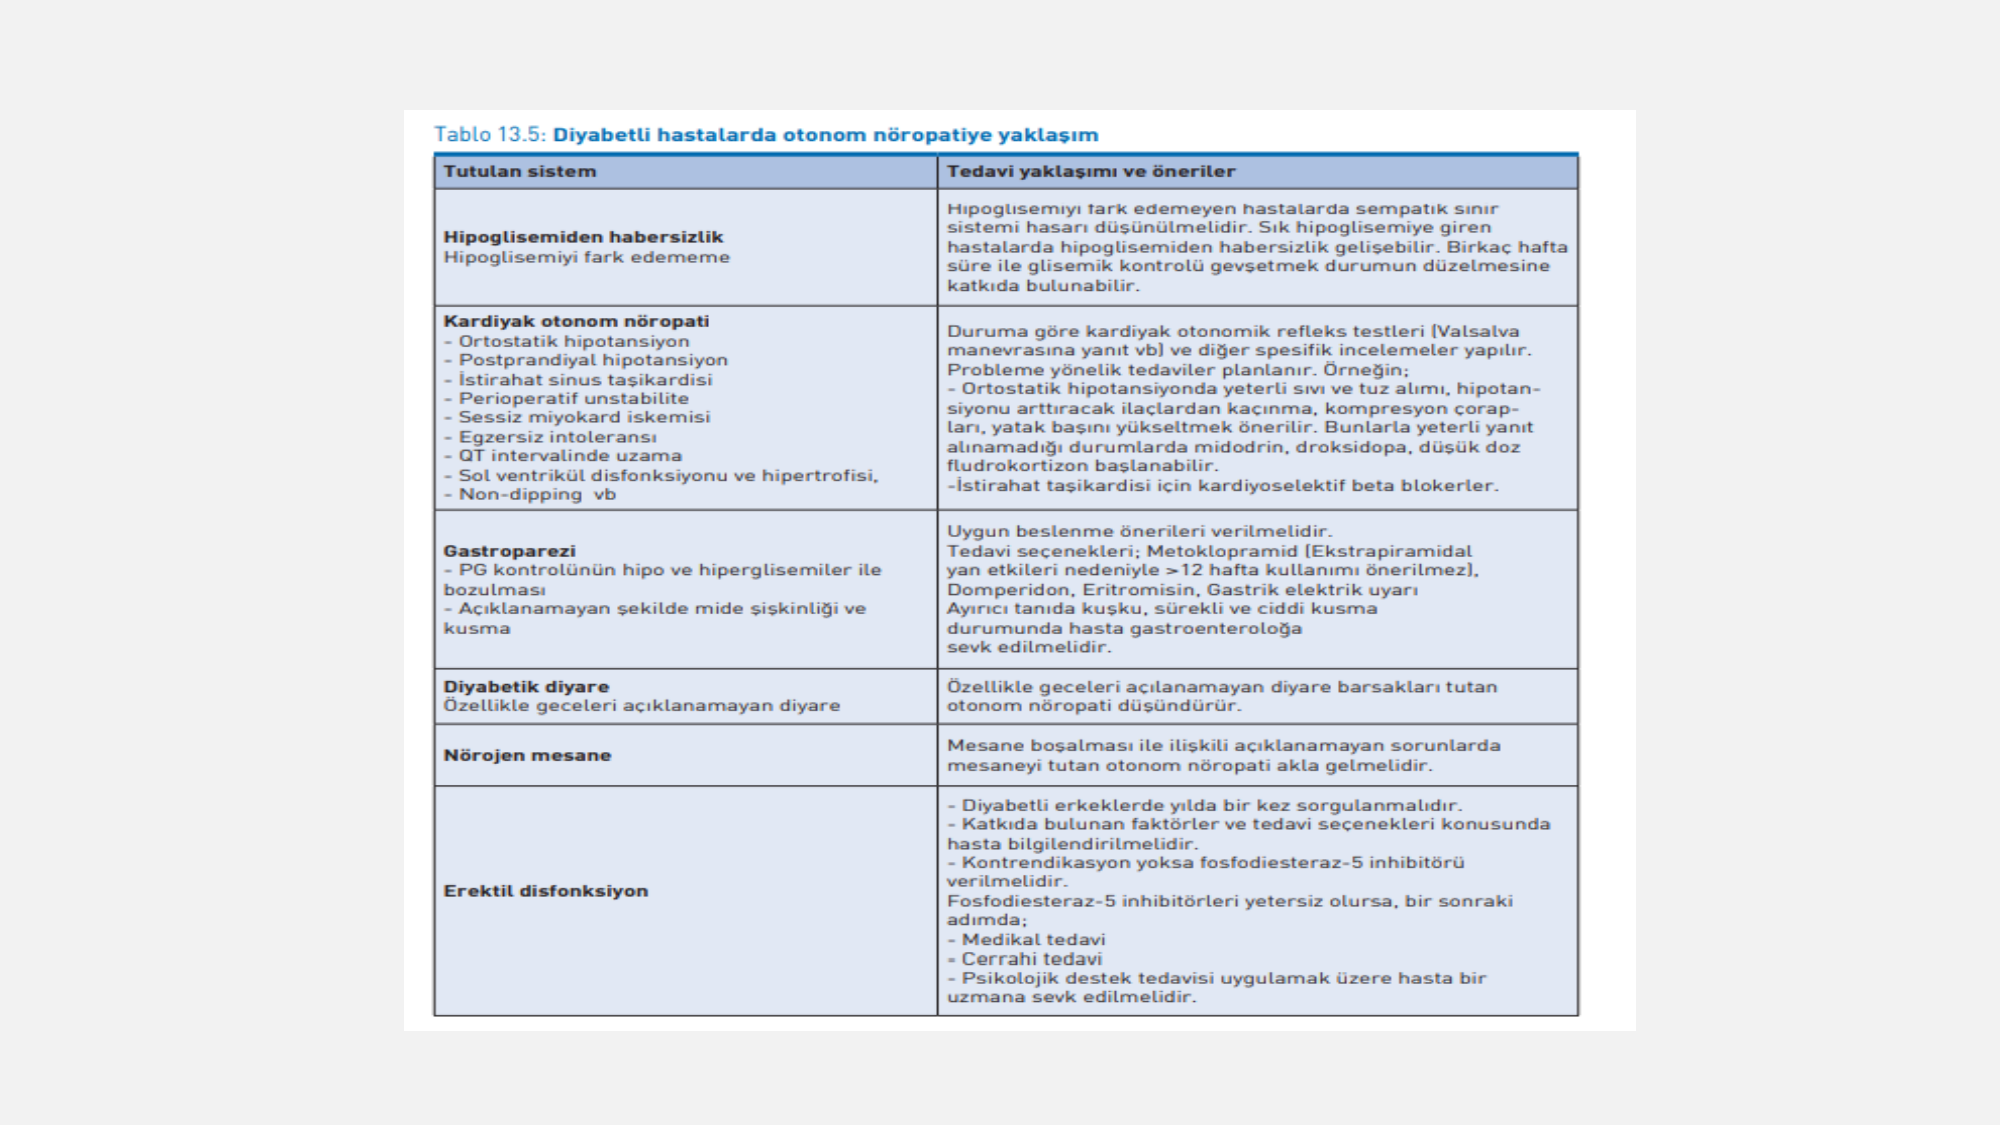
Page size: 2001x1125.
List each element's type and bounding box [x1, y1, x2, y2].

picture [404, 110, 1636, 1031]
